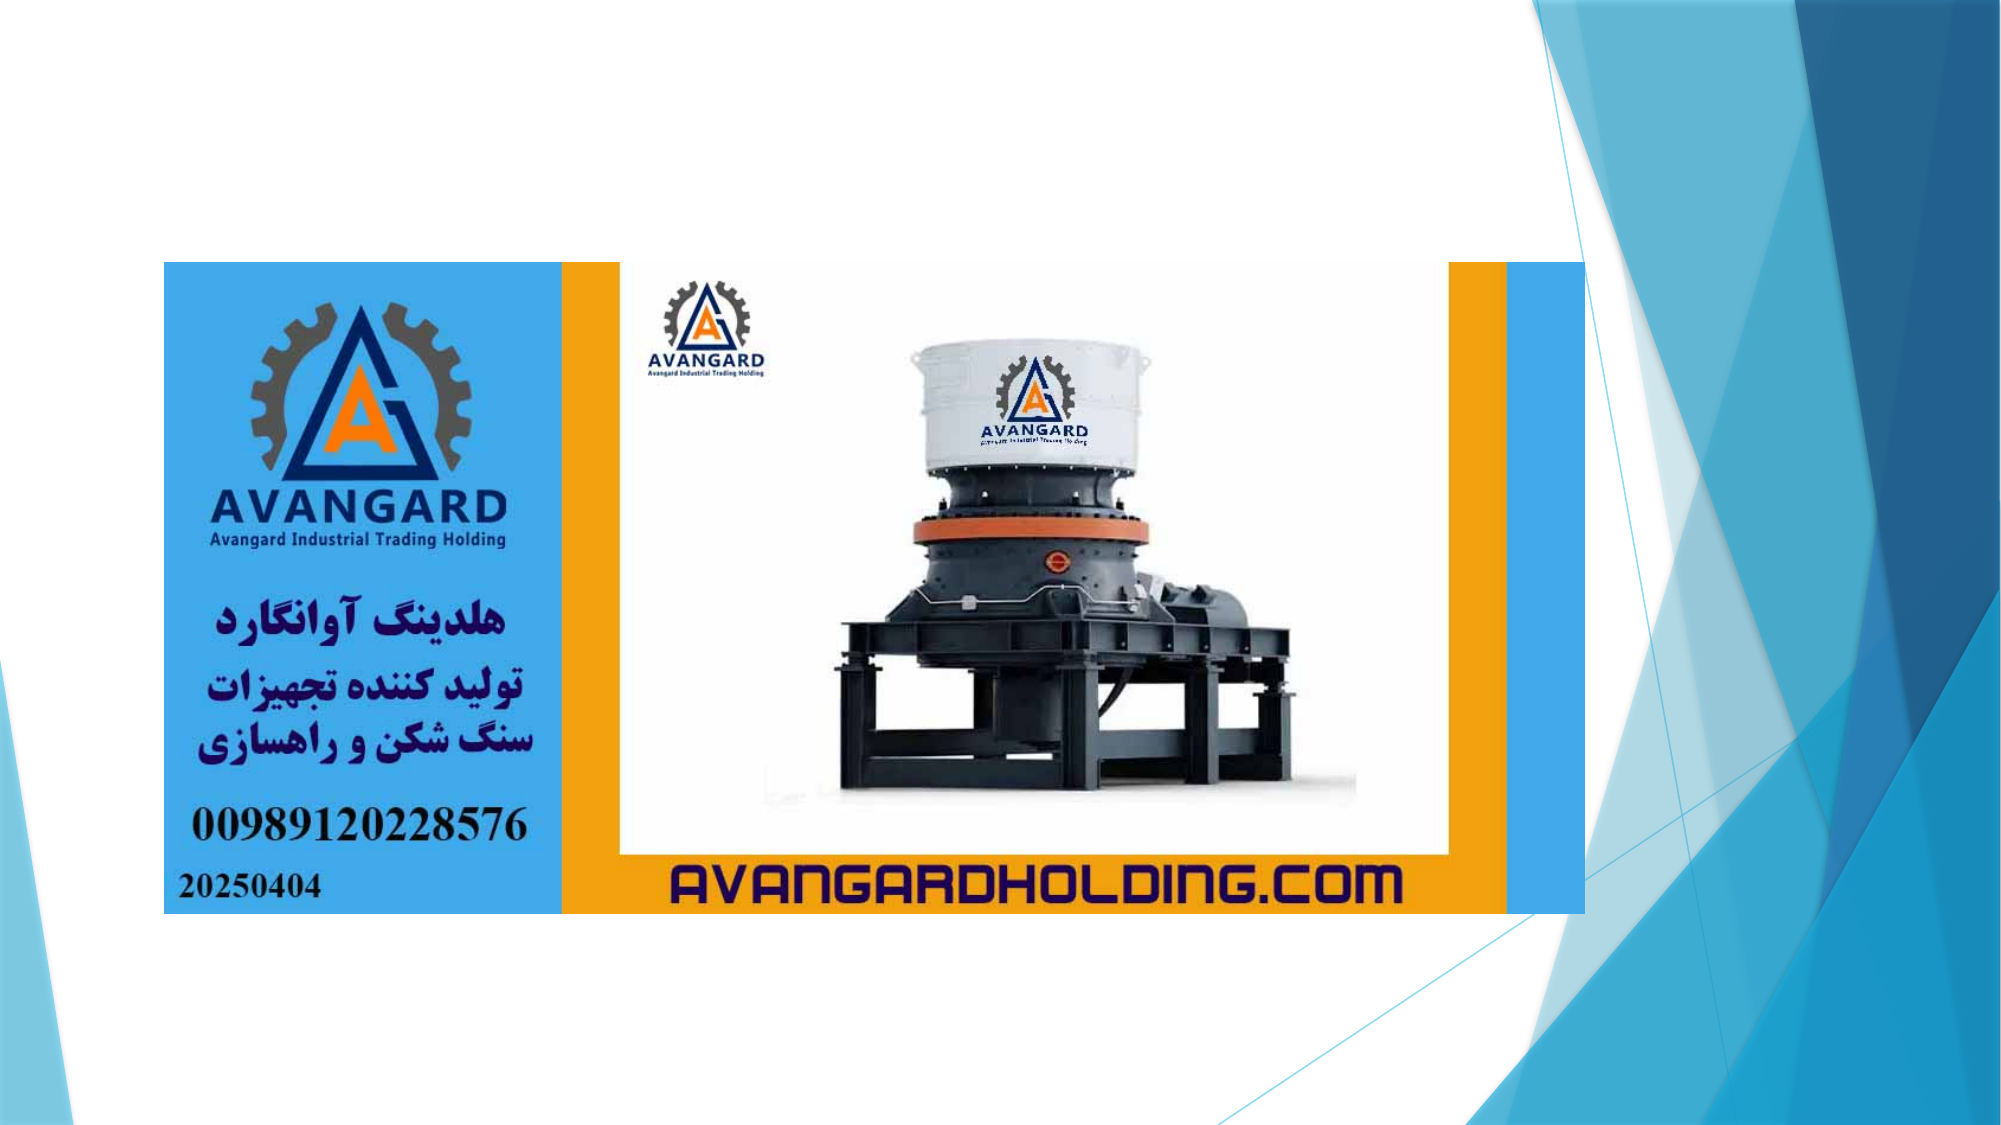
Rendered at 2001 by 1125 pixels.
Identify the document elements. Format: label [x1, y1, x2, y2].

picture [164, 262, 1586, 915]
